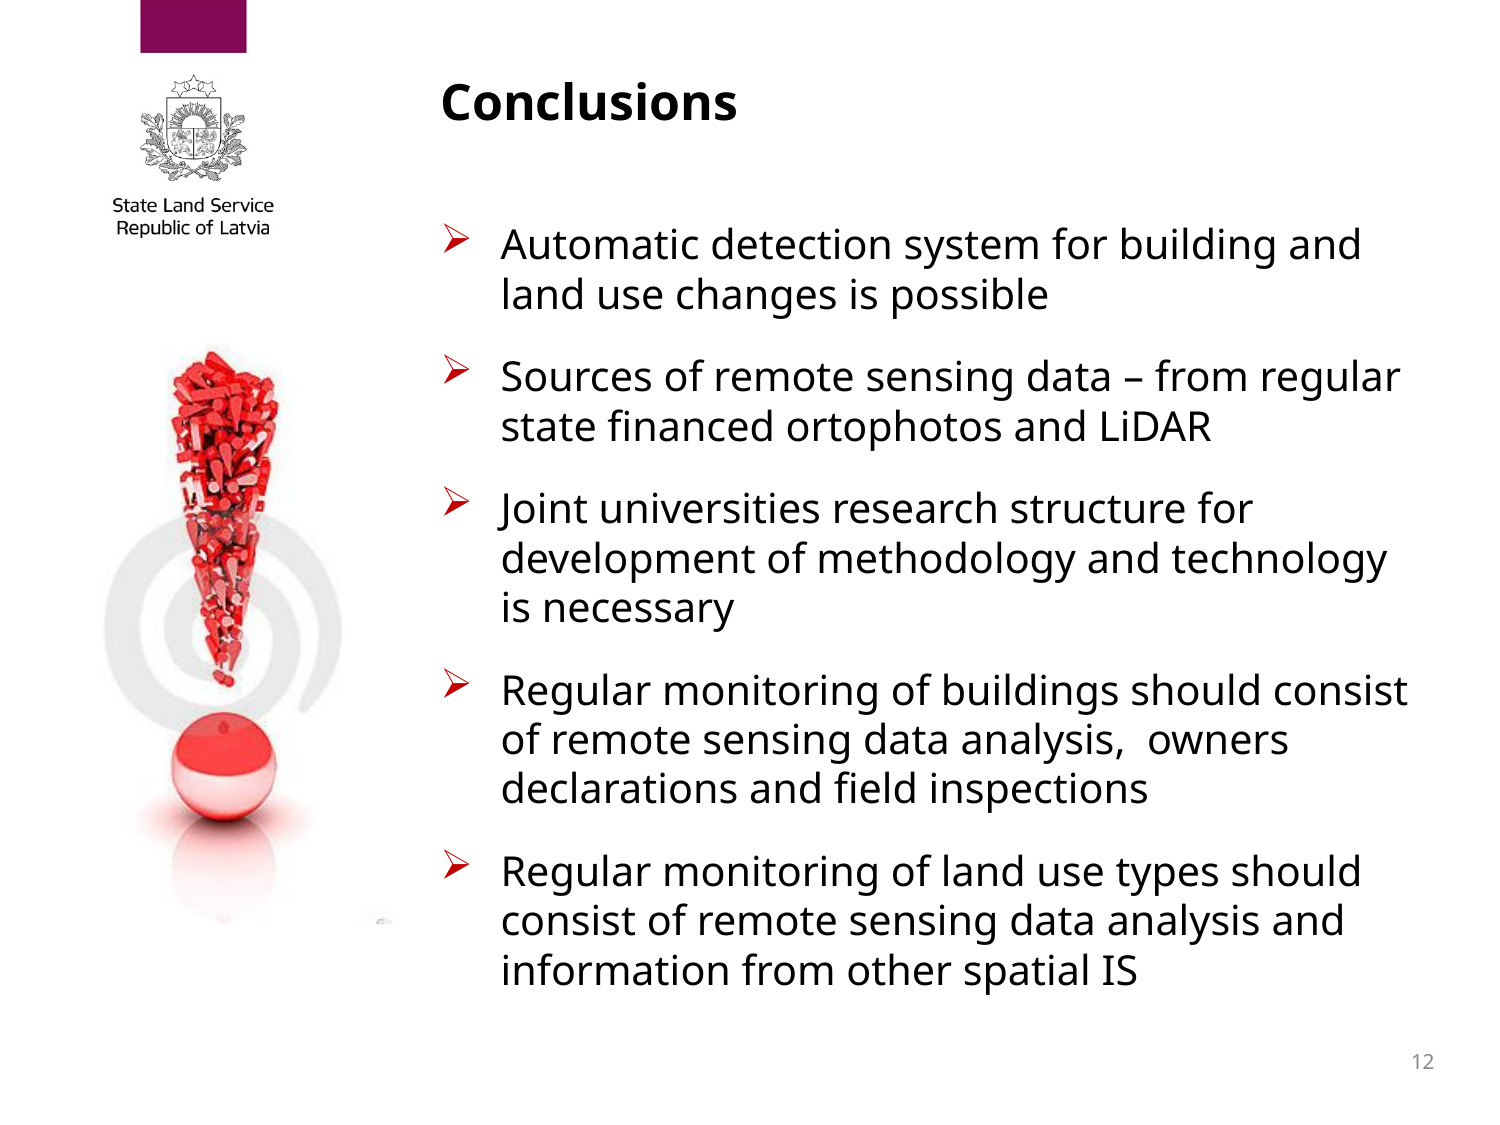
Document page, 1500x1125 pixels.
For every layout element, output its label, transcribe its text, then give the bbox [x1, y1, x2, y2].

picture [48, 0, 338, 321]
title Conclusions [425, 62, 1425, 210]
list Automatic detection system for building and land use changes is possible Sources of remote sensing data – from regular state financed ortophotos and LiDAR Joint universities research structure for development of methodology and technology is necessary Regular monitoring of buildings should consist of remote sensing data analysis, owners declarations and field inspections Regular monitoring of land use types should consist of remote sensing data analysis and information from other spatial IS [425, 210, 1425, 1005]
slide_number 12 [1371, 1037, 1450, 1088]
picture [66, 327, 403, 924]
